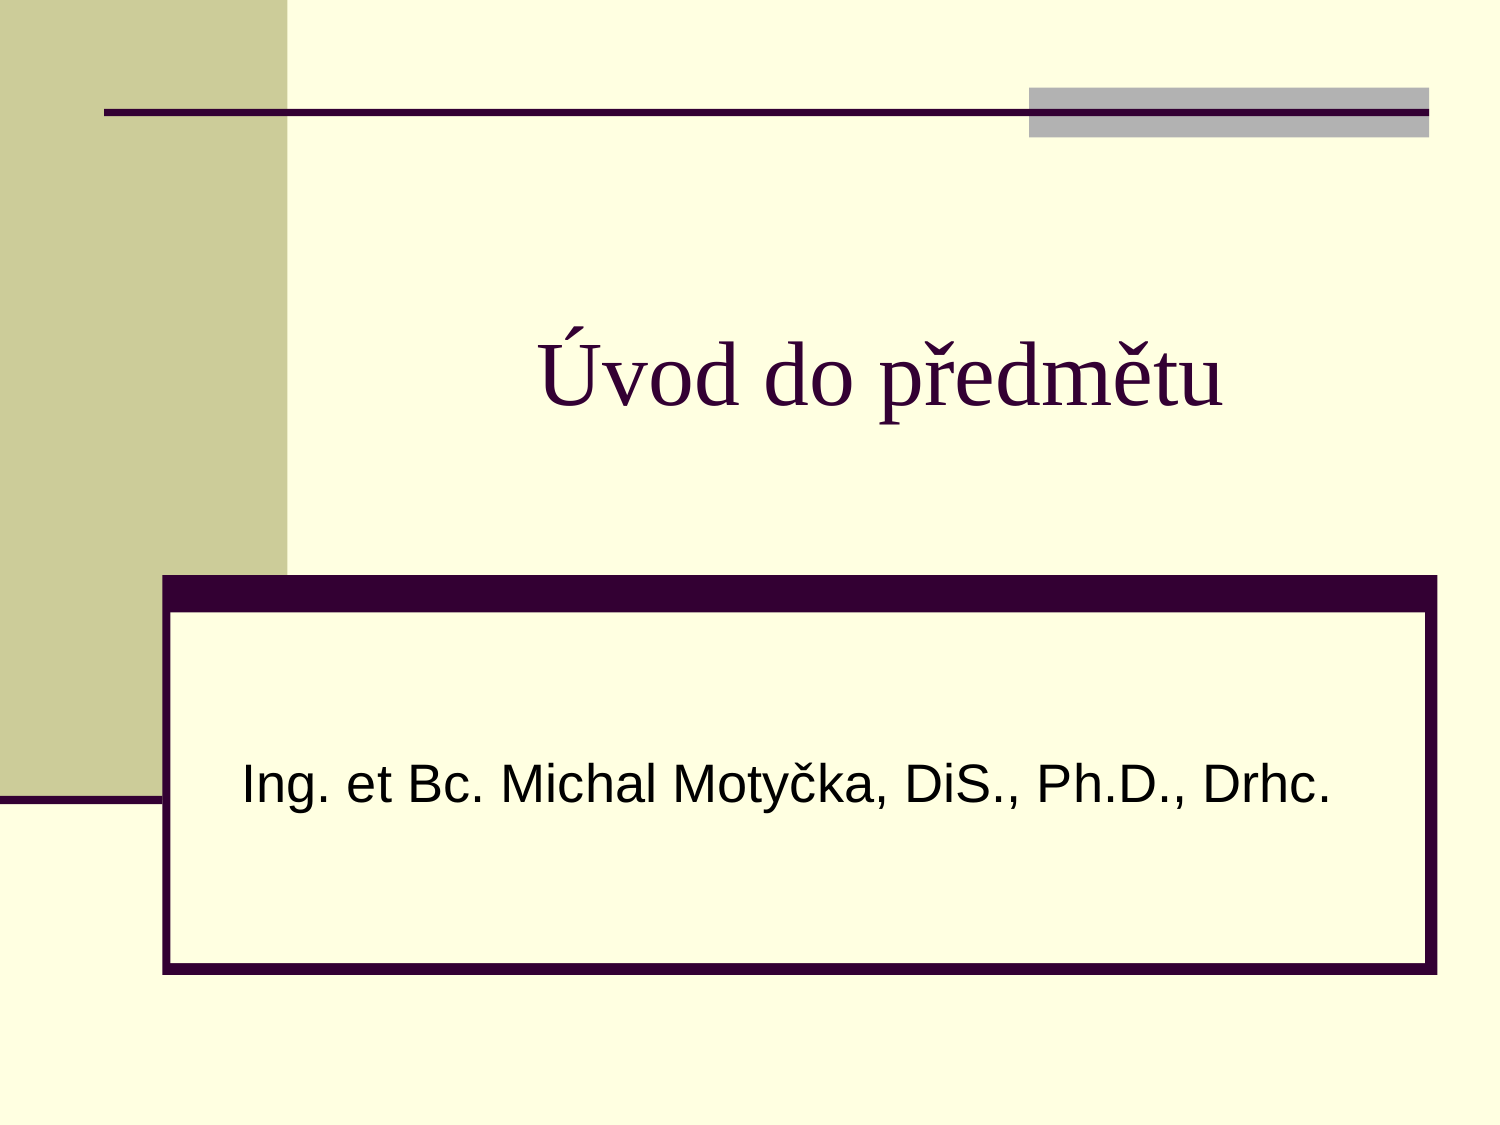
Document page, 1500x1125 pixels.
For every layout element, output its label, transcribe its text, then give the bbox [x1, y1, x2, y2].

subtitle Ing. et Bc. Michal Motyčka, DiS., Ph.D., Drhc. [224, 649, 1351, 913]
title Úvod do předmětu [337, 187, 1426, 551]
